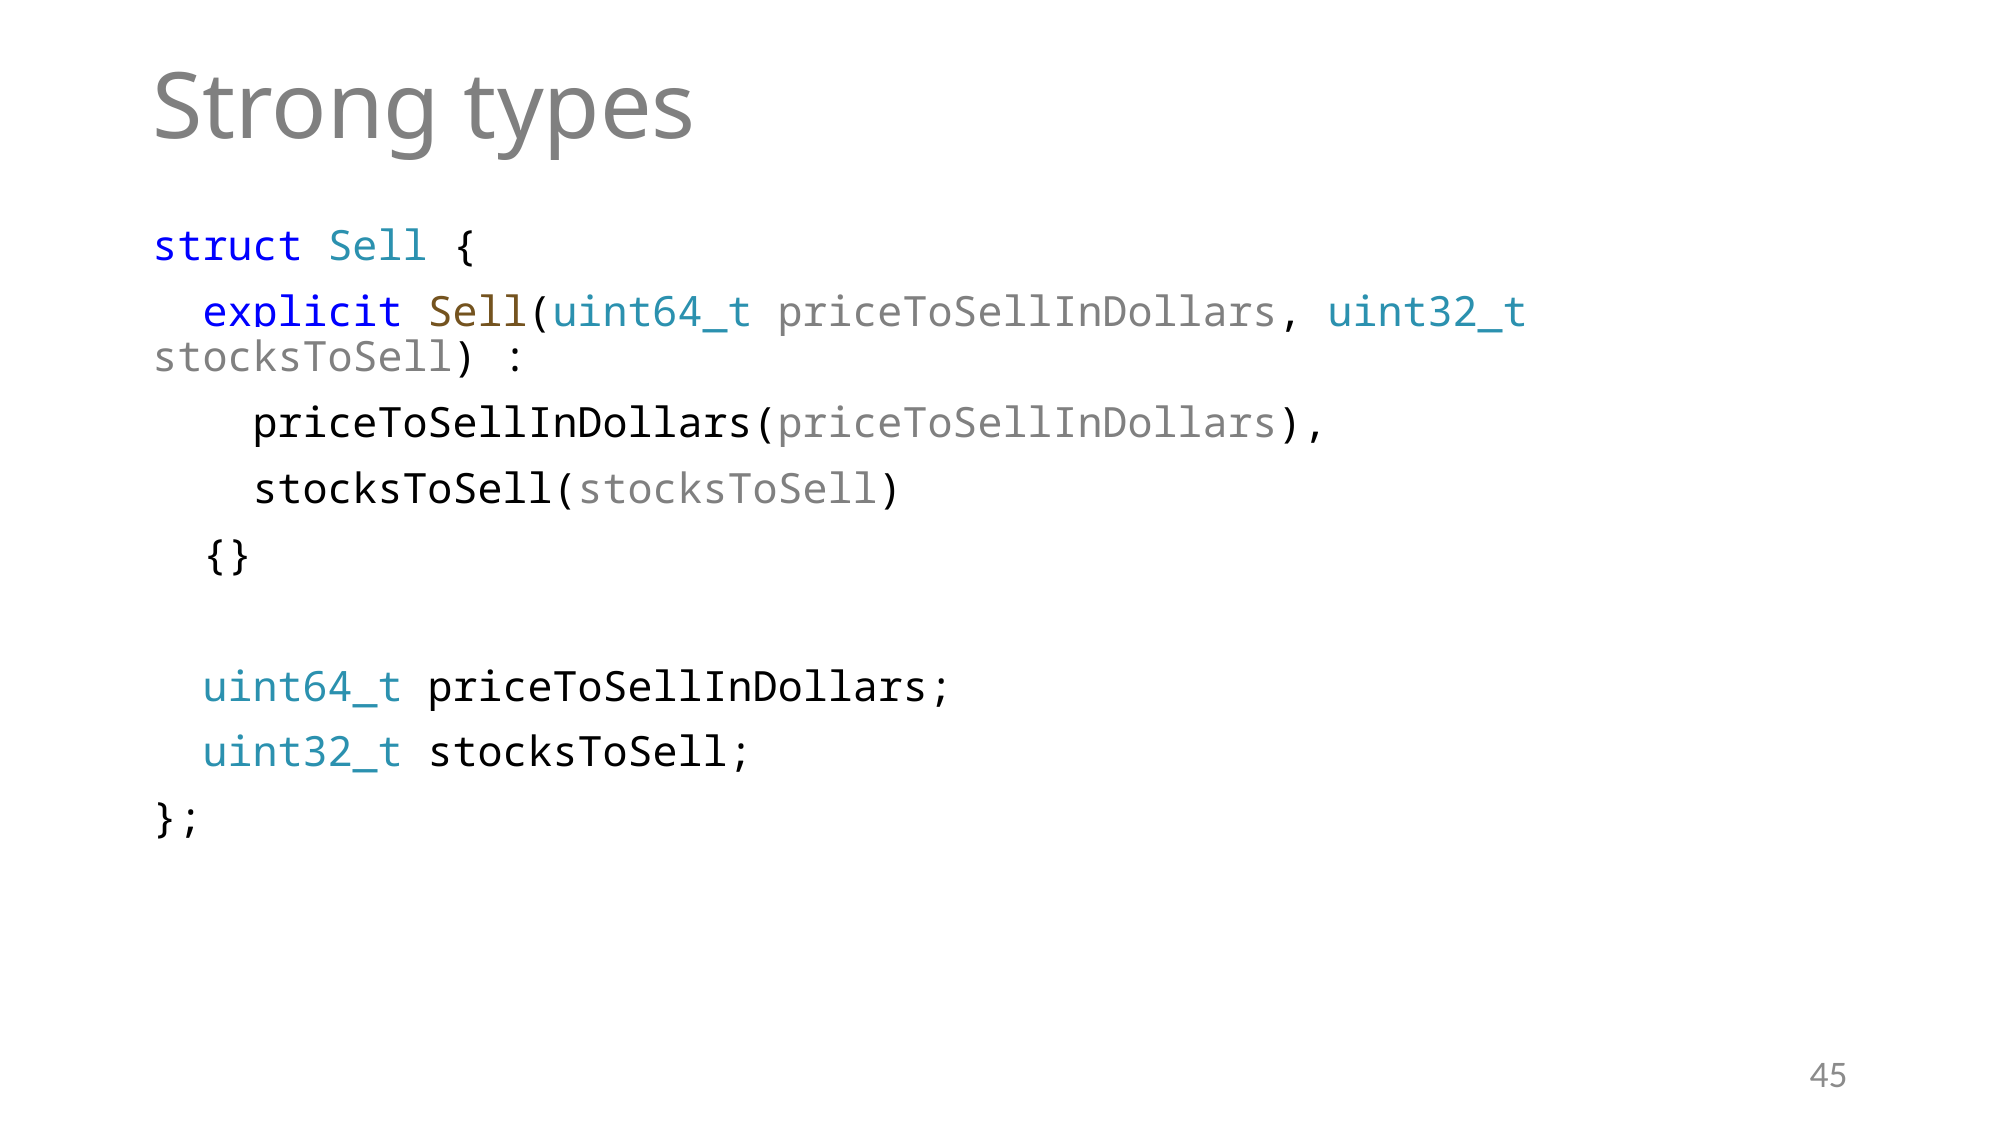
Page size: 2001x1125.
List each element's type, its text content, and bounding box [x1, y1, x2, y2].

title Strong types [137, 0, 1863, 217]
list struct Sell { explicit Sell(uint64_t priceToSellInDollars, uint32_t stocksToSell) : priceToSellInDollars(priceToSellInDollars), stocksToSell(stocksToSell) {} uint64_t priceToSellInDollars; uint32_t stocksToSell; }; [137, 217, 1863, 1043]
slide_number 45 [1412, 1042, 1863, 1103]
